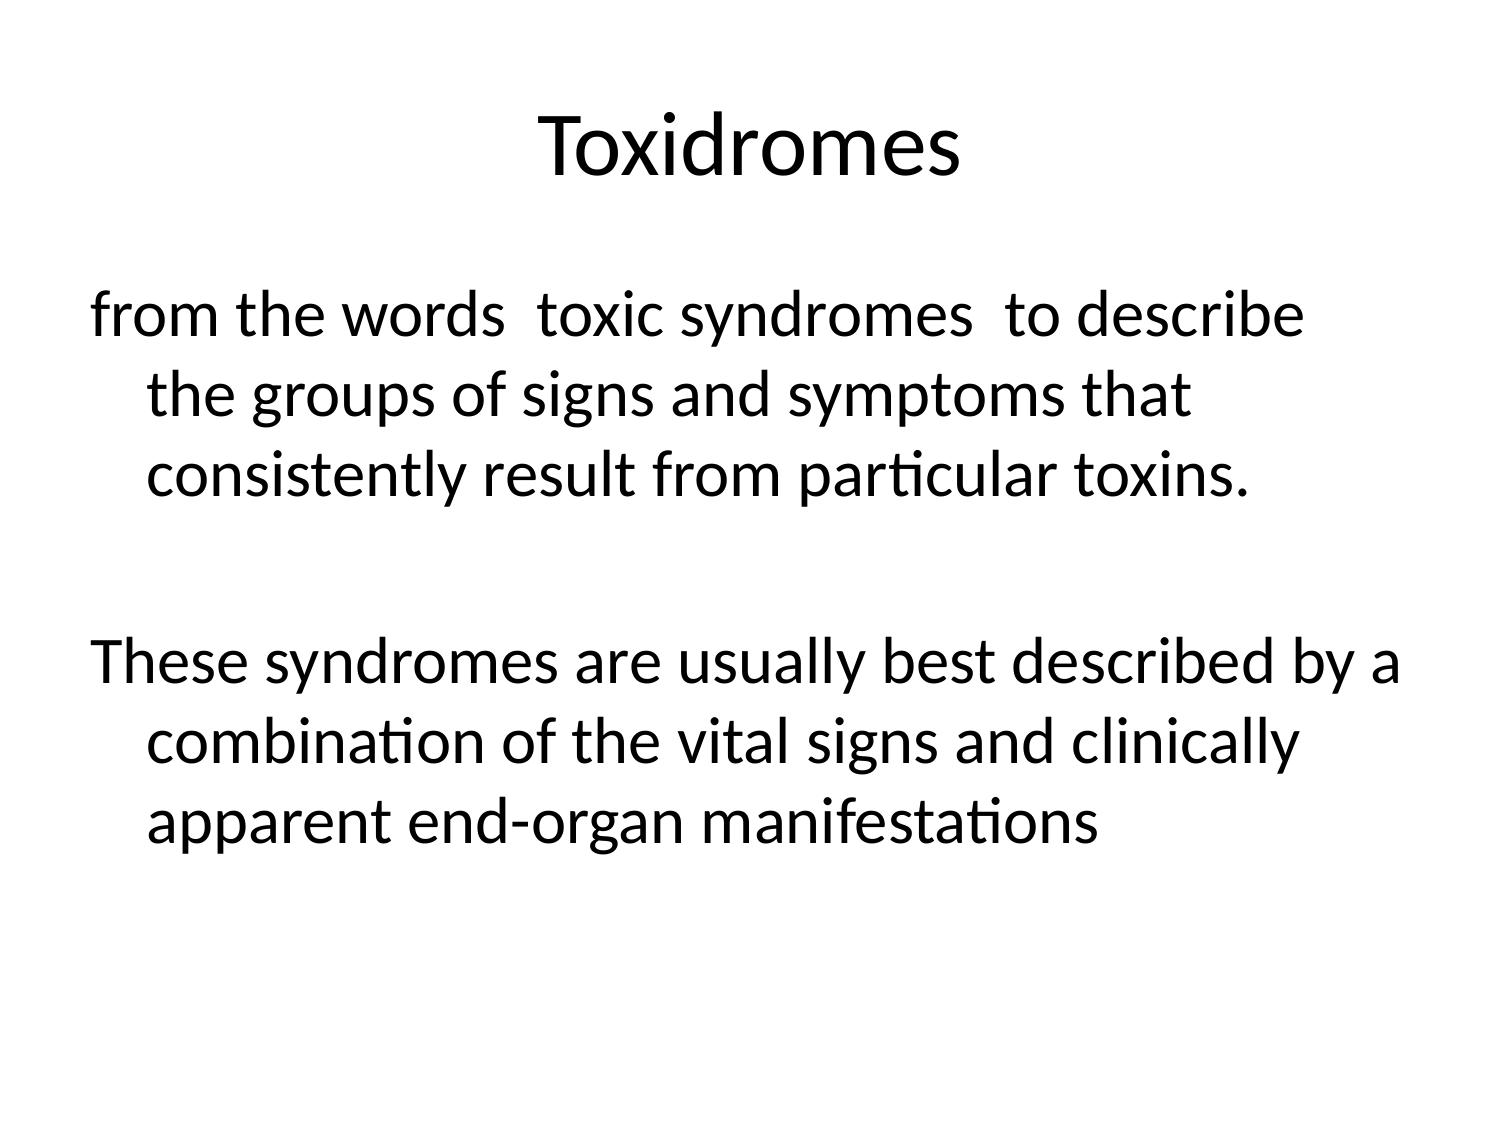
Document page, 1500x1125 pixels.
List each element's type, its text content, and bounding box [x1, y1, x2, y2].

list from the words toxic syndromes to describe the groups of signs and symptoms that consistently result from particular toxins. These syndromes are usually best described by a combination of the vital signs and clinically apparent end-organ manifestations [75, 262, 1425, 1005]
title Toxidromes [75, 45, 1425, 233]
